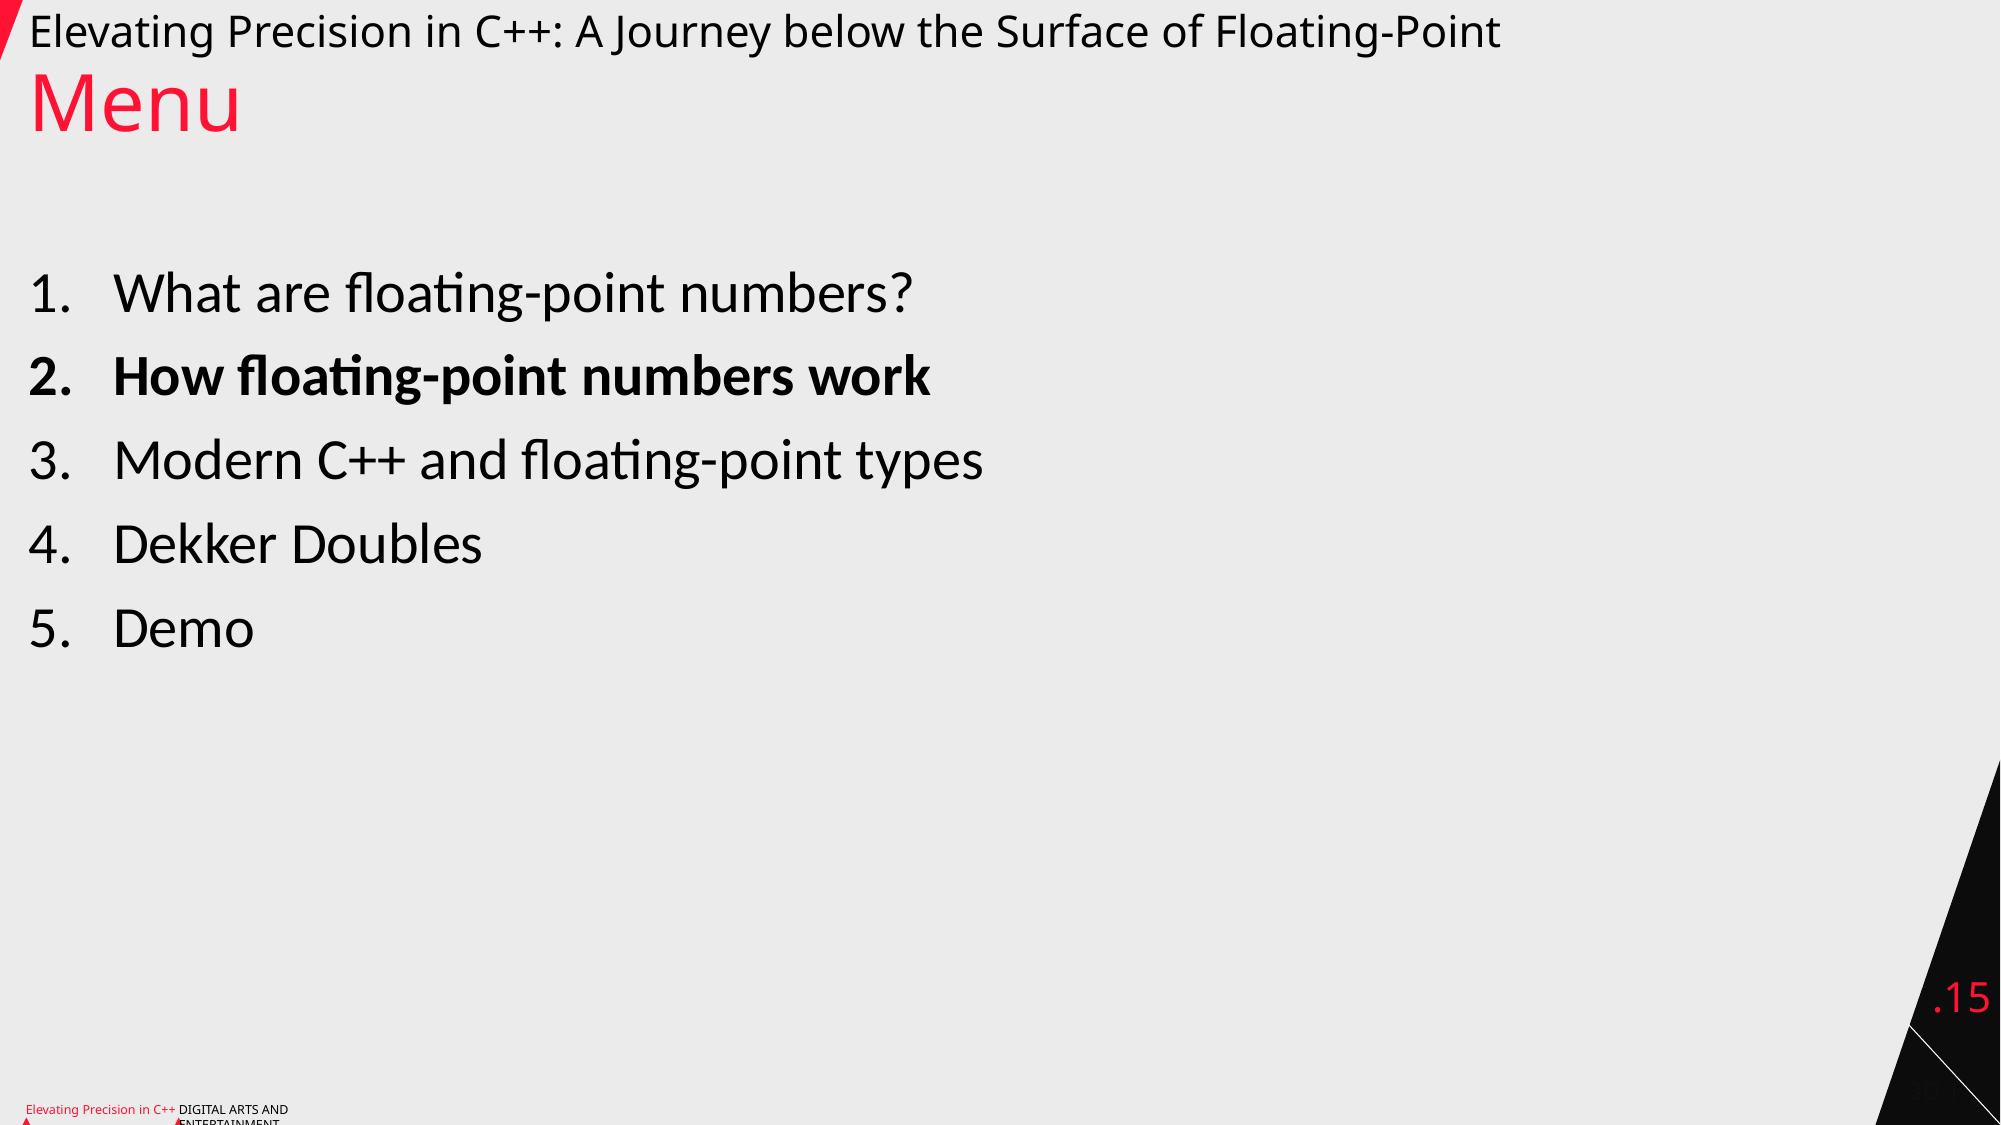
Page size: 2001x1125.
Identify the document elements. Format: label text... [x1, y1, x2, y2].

list What are floating-point numbers? How floating-point numbers work Modern C++ and floating-point types Dekker Doubles Demo [13, 163, 1863, 1071]
title Elevating Precision in C++: A Journey below the Surface of Floating-Point [13, 1, 1739, 55]
list Menu [13, 55, 1739, 149]
